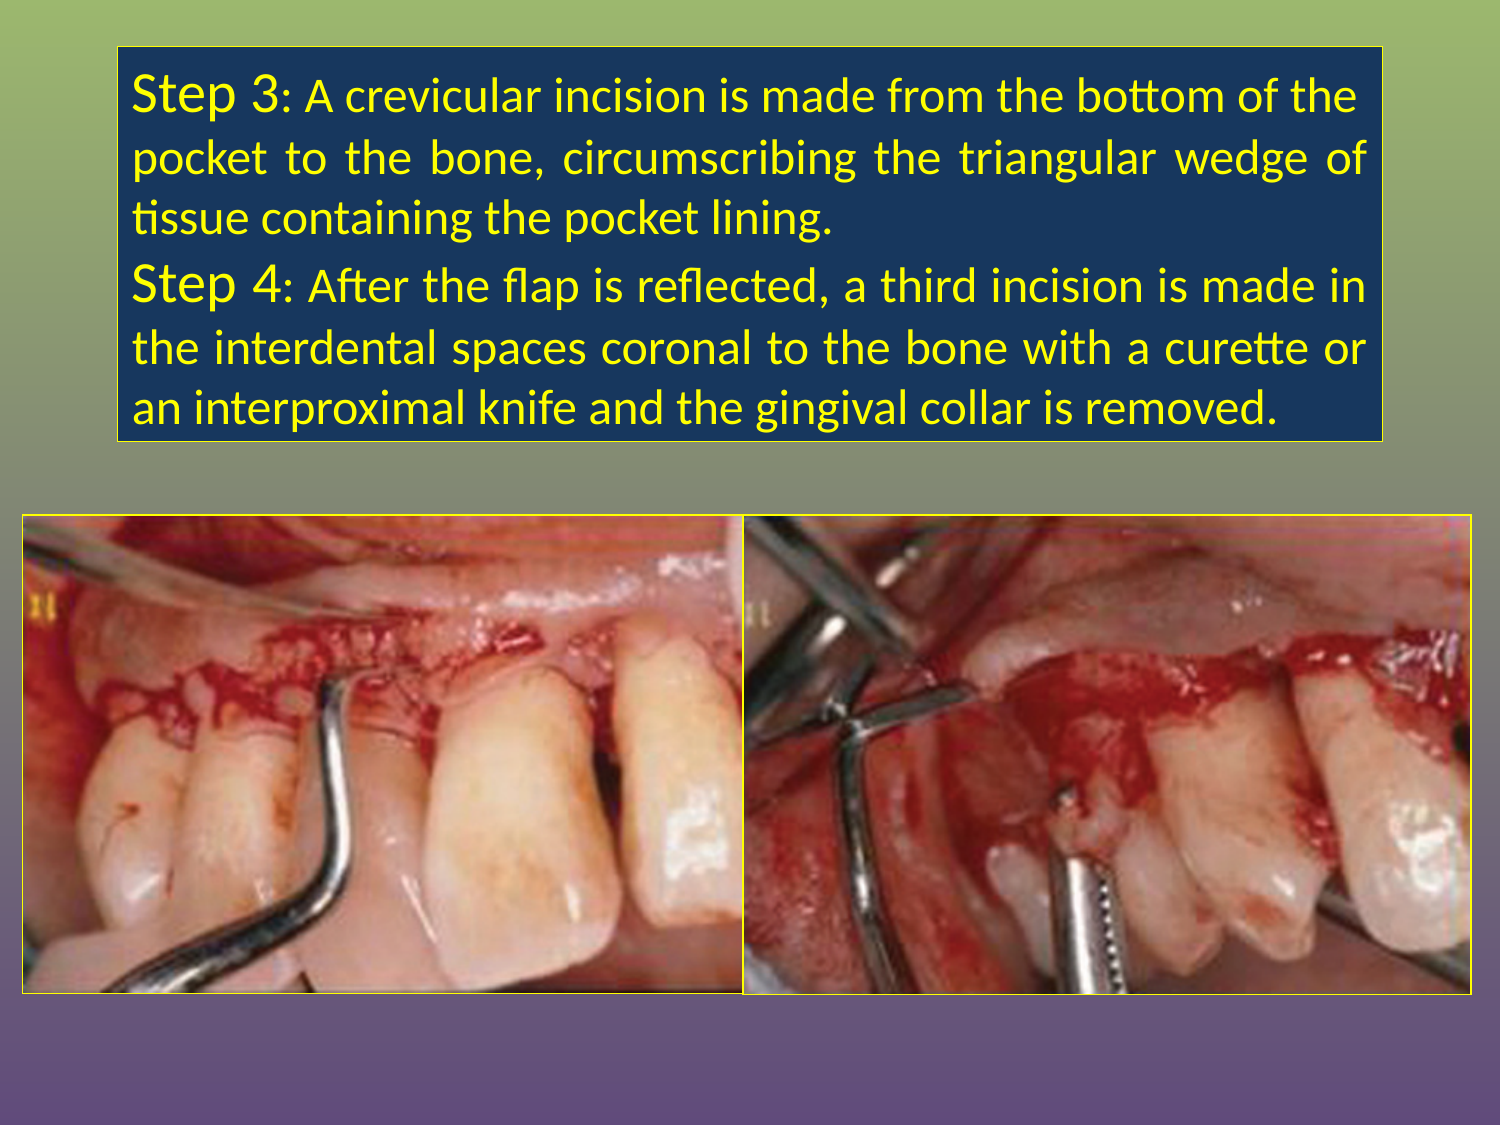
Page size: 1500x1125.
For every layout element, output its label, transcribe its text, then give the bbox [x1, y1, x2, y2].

text_box Step 3: A crevicular incision is made from the bottom of the pocket to the bone, circumscribing the triangular wedge of tissue containing the pocket lining. Step 4: After the flap is reflected, a third incision is made in the interdental spaces coronal to the bone with a curette or an interproximal knife and the gingival collar is removed. [117, 46, 1383, 442]
picture [23, 515, 1471, 994]
